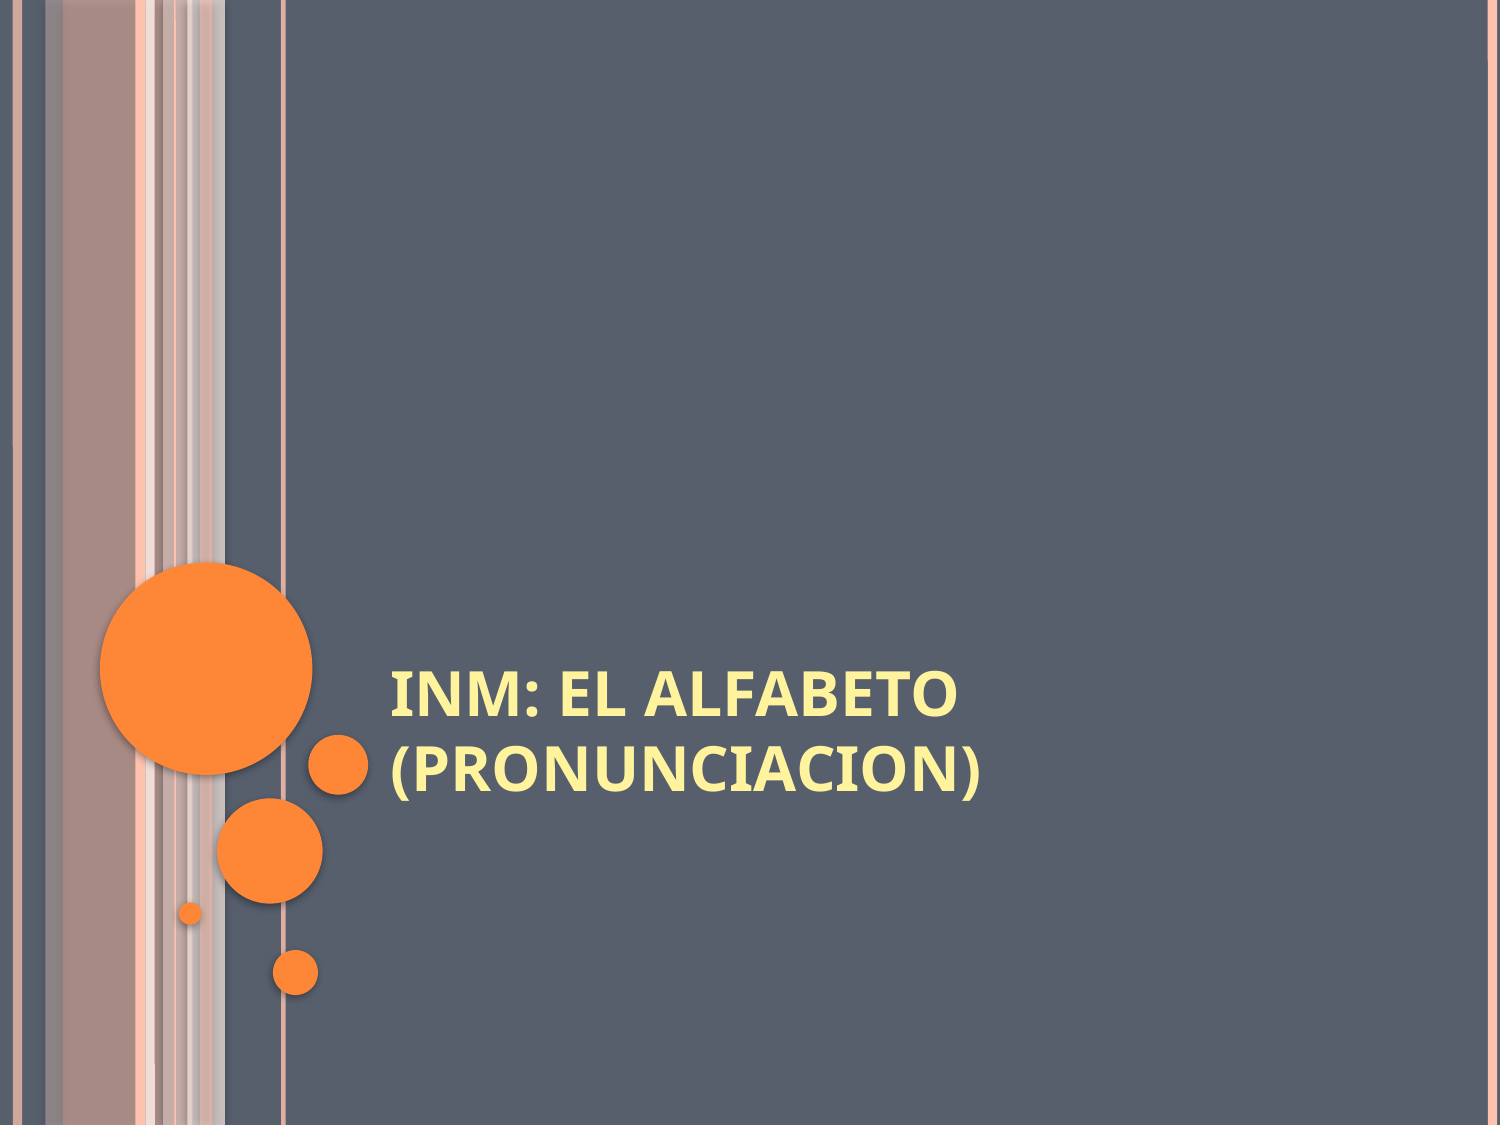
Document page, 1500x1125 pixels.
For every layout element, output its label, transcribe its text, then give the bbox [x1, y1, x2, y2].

title INM: El Alfabeto (pronunciacion) [375, 474, 1388, 812]
